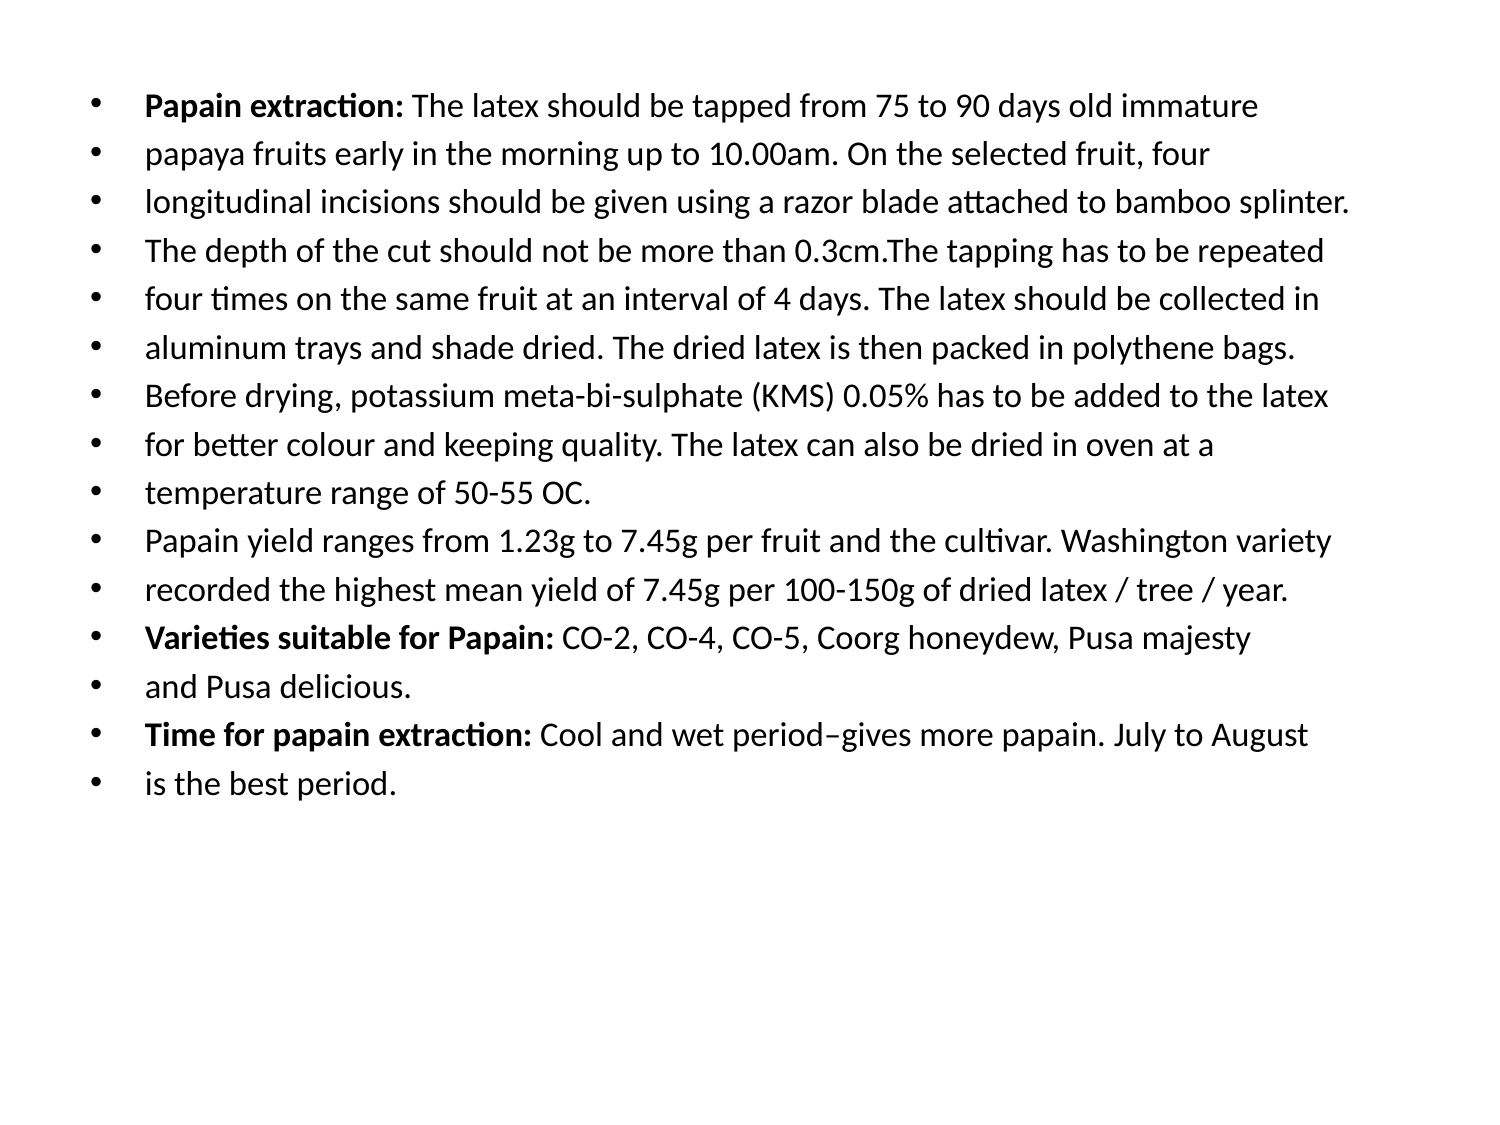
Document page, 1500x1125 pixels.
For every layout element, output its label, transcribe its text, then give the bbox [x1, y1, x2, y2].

list Papain extraction: The latex should be tapped from 75 to 90 days old immature papaya fruits early in the morning up to 10.00am. On the selected fruit, four longitudinal incisions should be given using a razor blade attached to bamboo splinter. The depth of the cut should not be more than 0.3cm.The tapping has to be repeated four times on the same fruit at an interval of 4 days. The latex should be collected in aluminum trays and shade dried. The dried latex is then packed in polythene bags. Before drying, potassium meta-bi-sulphate (KMS) 0.05% has to be added to the latex for better colour and keeping quality. The latex can also be dried in oven at a temperature range of 50-55 OC. Papain yield ranges from 1.23g to 7.45g per fruit and the cultivar. Washington variety recorded the highest mean yield of 7.45g per 100-150g of dried latex / tree / year. Varieties suitable for Papain: CO-2, CO-4, CO-5, Coorg honeydew, Pusa majesty and Pusa delicious. Time for papain extraction: Cool and wet period–gives more papain. July to August is the best period. [75, 75, 1425, 1005]
